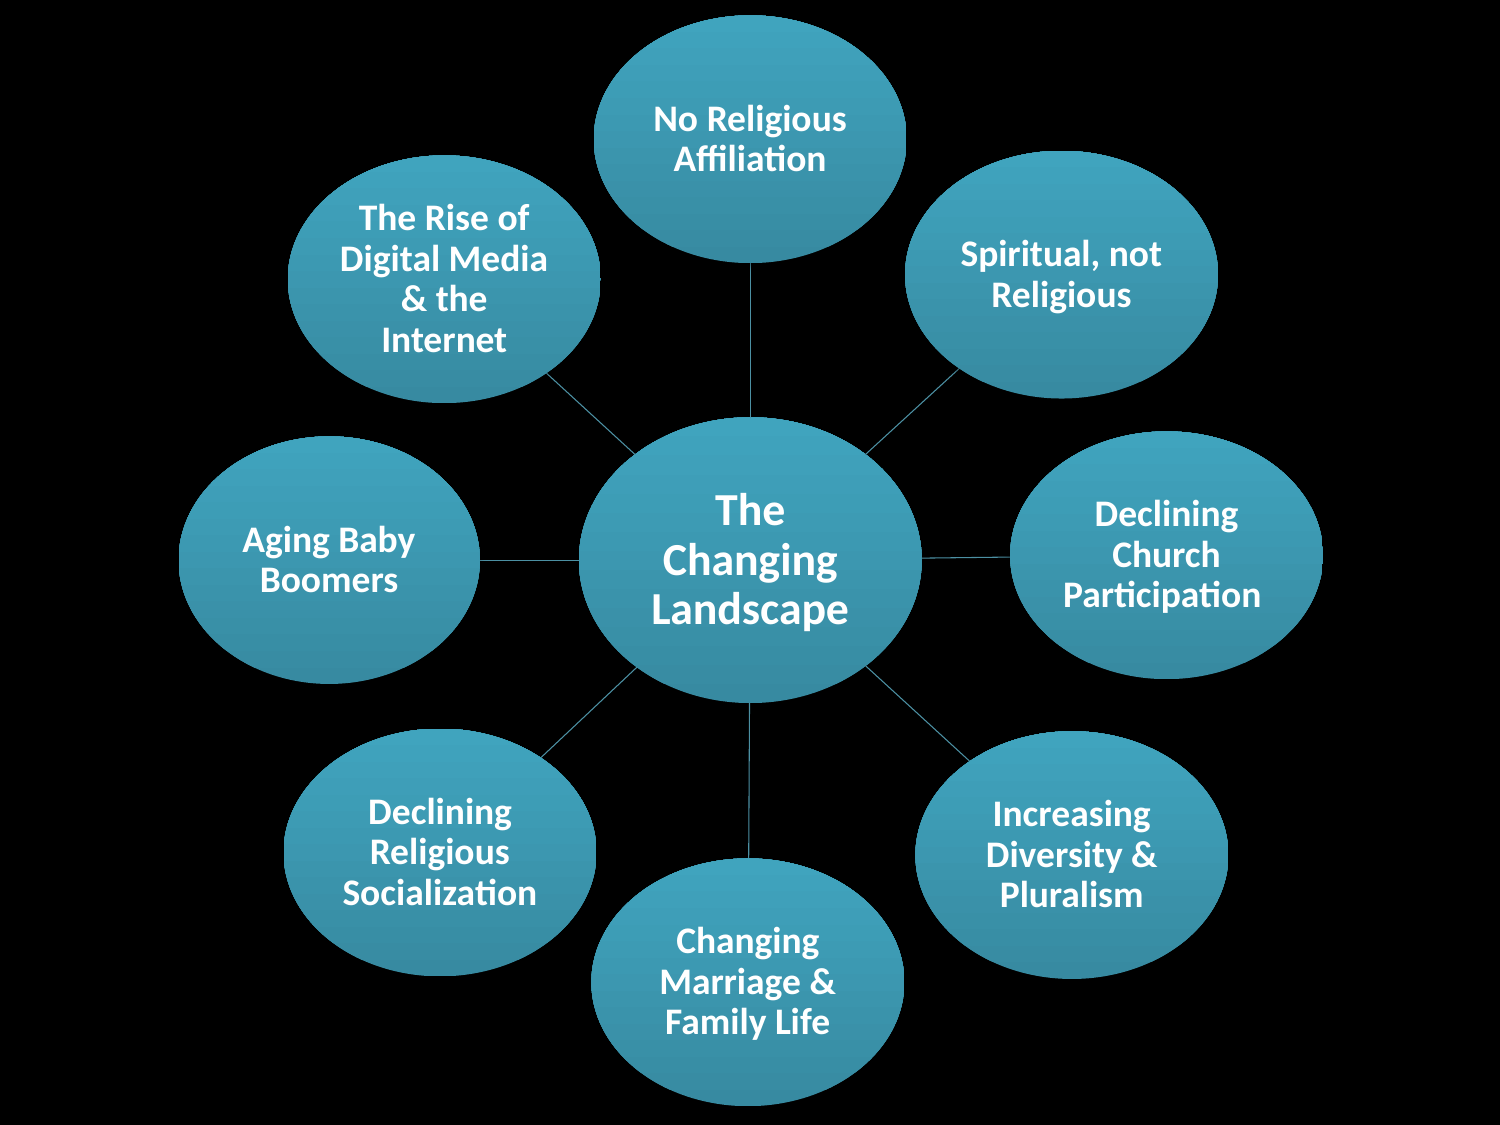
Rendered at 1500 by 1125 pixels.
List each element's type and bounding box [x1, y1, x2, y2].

list [0, 14, 1500, 1107]
